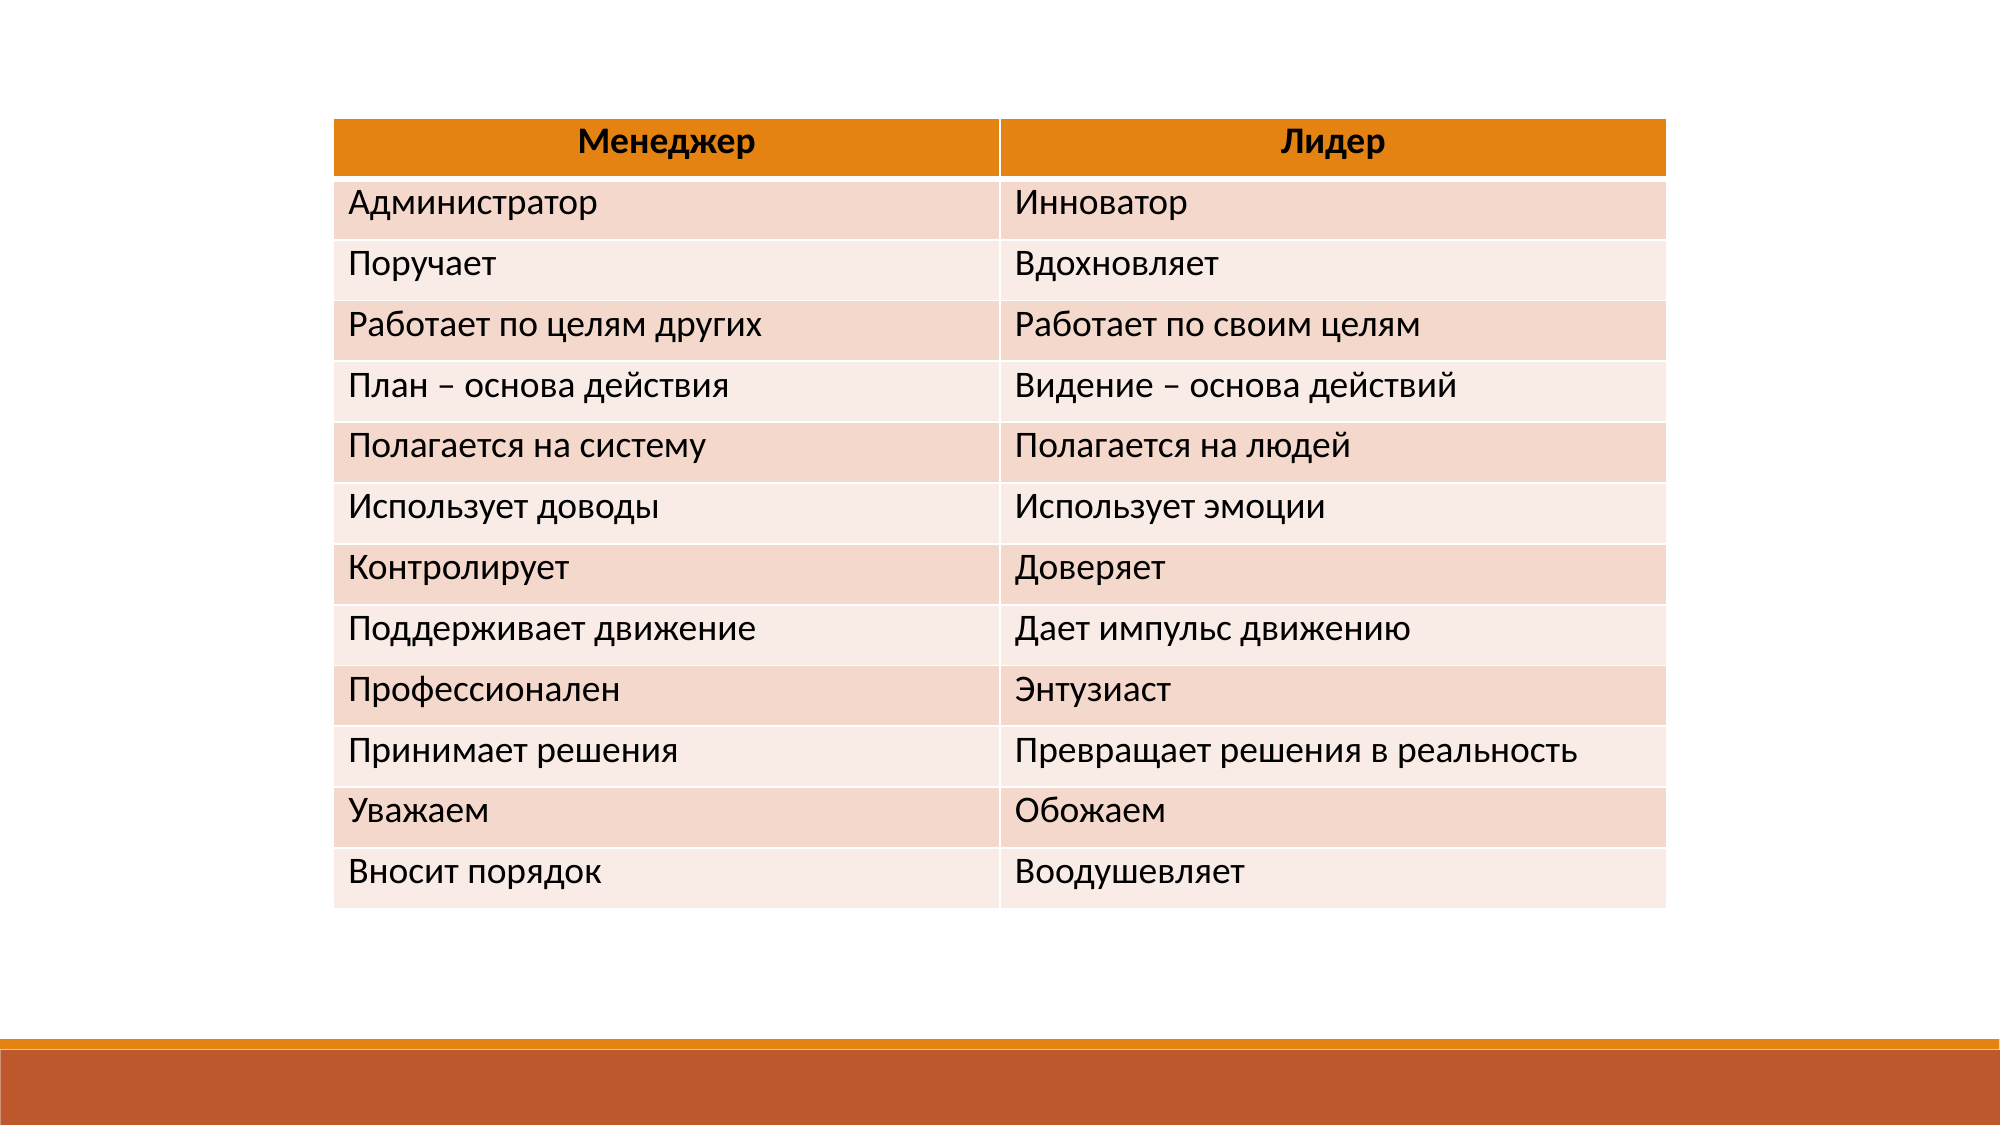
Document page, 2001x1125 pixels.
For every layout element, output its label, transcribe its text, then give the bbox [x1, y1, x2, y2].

table_cell Дает импульс движению [1001, 606, 1666, 665]
table_cell Вносит порядок [334, 849, 999, 908]
table_cell План – основа действия [334, 362, 999, 421]
table_header Менеджер [334, 119, 999, 176]
table_cell Доверяет [1001, 545, 1666, 604]
table_header Лидер [1001, 119, 1666, 176]
table_cell Инноватор [1001, 182, 1666, 239]
table_cell Администратор [334, 182, 999, 239]
table_cell Использует эмоции [1001, 484, 1666, 543]
table_cell Поддерживает движение [334, 606, 999, 665]
table_cell Превращает решения в реальность [1001, 727, 1666, 786]
table_cell Принимает решения [334, 727, 999, 786]
table_cell Воодушевляет [1001, 849, 1666, 908]
table_cell Работает по целям других [334, 301, 999, 360]
table_cell Полагается на систему [334, 423, 999, 482]
table_cell Обожаем [1001, 788, 1666, 847]
table_cell Вдохновляет [1001, 241, 1666, 300]
table_cell Уважаем [334, 788, 999, 847]
table_cell Видение – основа действий [1001, 362, 1666, 421]
table_cell Поручает [334, 241, 999, 300]
table_cell Контролирует [334, 545, 999, 604]
table_cell Полагается на людей [1001, 423, 1666, 482]
table_cell Энтузиаст [1001, 666, 1666, 725]
table_cell Работает по своим целям [1001, 301, 1666, 360]
table_cell Использует доводы [334, 484, 999, 543]
table_cell Профессионален [334, 666, 999, 725]
